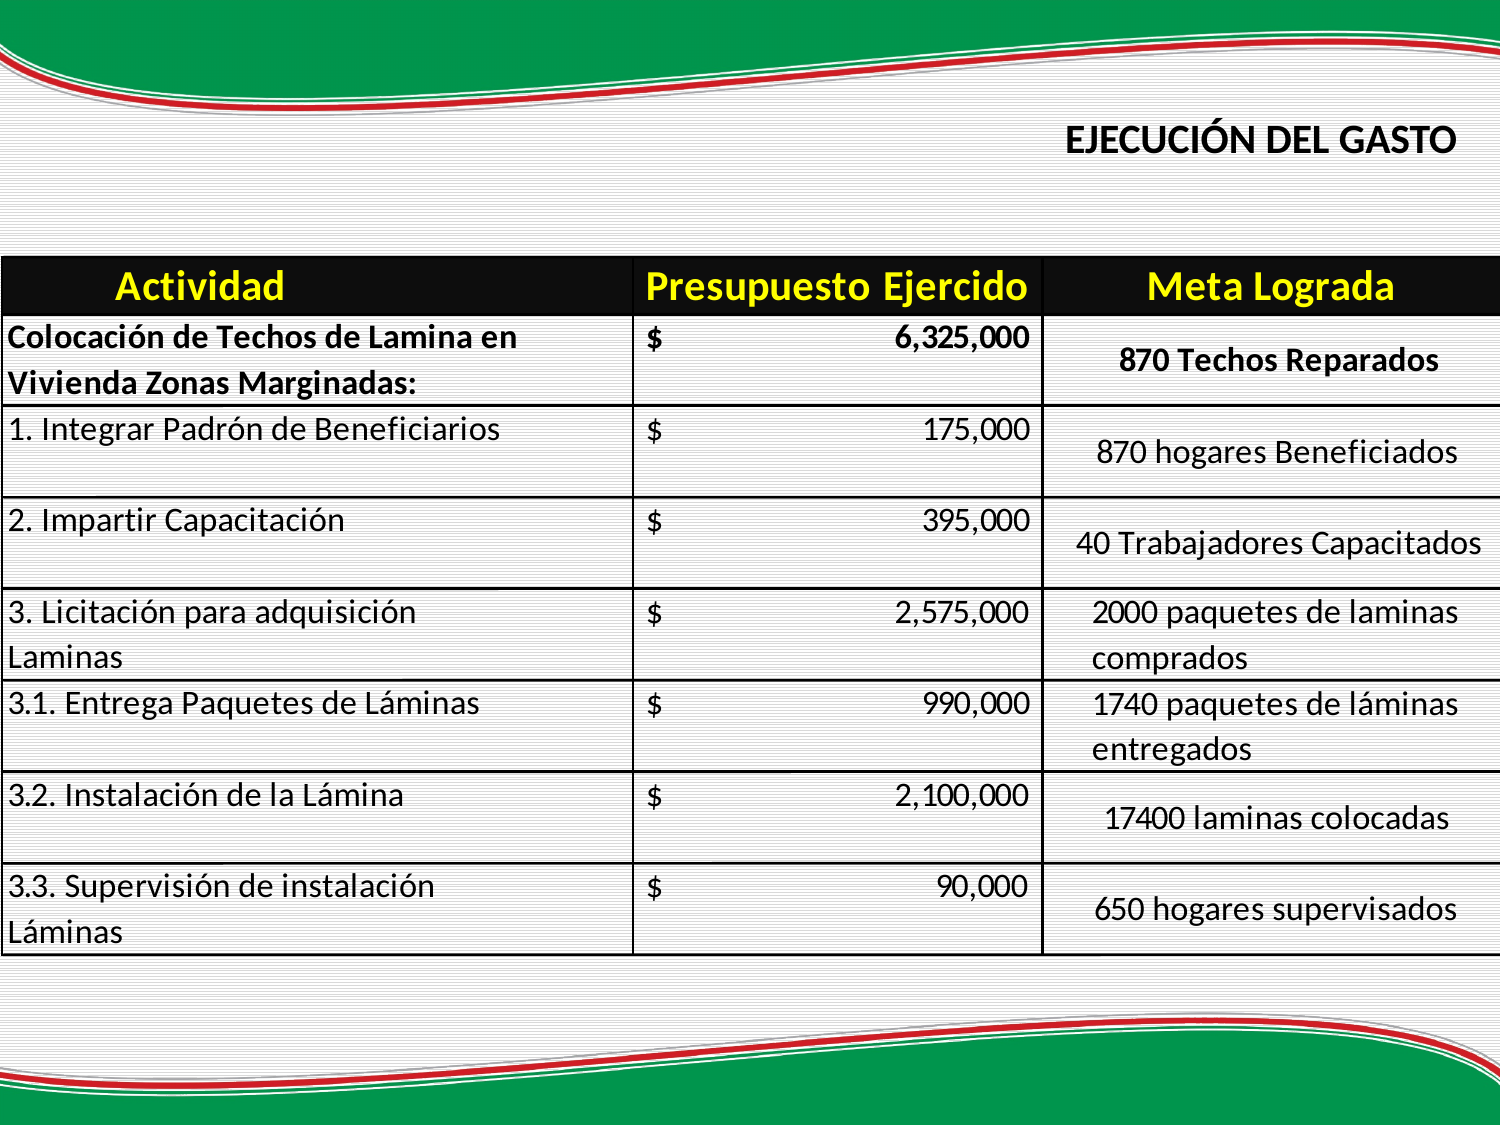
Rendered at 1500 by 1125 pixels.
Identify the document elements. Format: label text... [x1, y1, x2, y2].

text_box 3.2. Instalación de la Lámina [2, 771, 633, 863]
text_box 1740 paquetes de láminas entregados [1042, 680, 1500, 771]
picture [0, 1012, 1500, 1125]
text_box 2000 paquetes de laminas comprados [1042, 588, 1500, 680]
text_box 3.1. Entrega Paquetes de Láminas [2, 680, 633, 771]
text_box Meta Lograda [1042, 257, 1500, 314]
text_box 870 Techos Reparados [1042, 314, 1500, 405]
text_box 17400 laminas colocadas [1042, 771, 1500, 863]
picture [0, 0, 1500, 116]
text_box 1. Integrar Padrón de Beneficiarios [2, 405, 633, 497]
text_box Actividad [2, 257, 633, 314]
text_box 870 hogares Beneficiados [1042, 405, 1500, 497]
text_box Presupuesto Ejercido [633, 257, 1042, 314]
text_box Colocación de Techos de Lamina en Vivienda Zonas Marginadas: [2, 314, 633, 405]
text_box 2. Impartir Capacitación [2, 497, 633, 588]
text_box $ 990,000 [633, 680, 1042, 771]
text_box $ 90,000 [633, 863, 1042, 955]
text_box 40 Trabajadores Capacitados [1042, 497, 1500, 588]
text_box $ 2,575,000 [633, 588, 1042, 680]
text_box $ 6,325,000 [633, 314, 1042, 405]
text_box EJECUCIÓN DEL GASTO [721, 104, 1472, 170]
text_box $ 2,100,000 [633, 771, 1042, 863]
text_box 3. Licitación para adquisición Laminas [2, 588, 633, 680]
text_box 3.3. Supervisión de instalación Láminas [2, 863, 633, 955]
text_box $ 395,000 [633, 497, 1042, 588]
text_box 650 hogares supervisados [1042, 863, 1500, 955]
text_box $ 175,000 [633, 405, 1042, 497]
